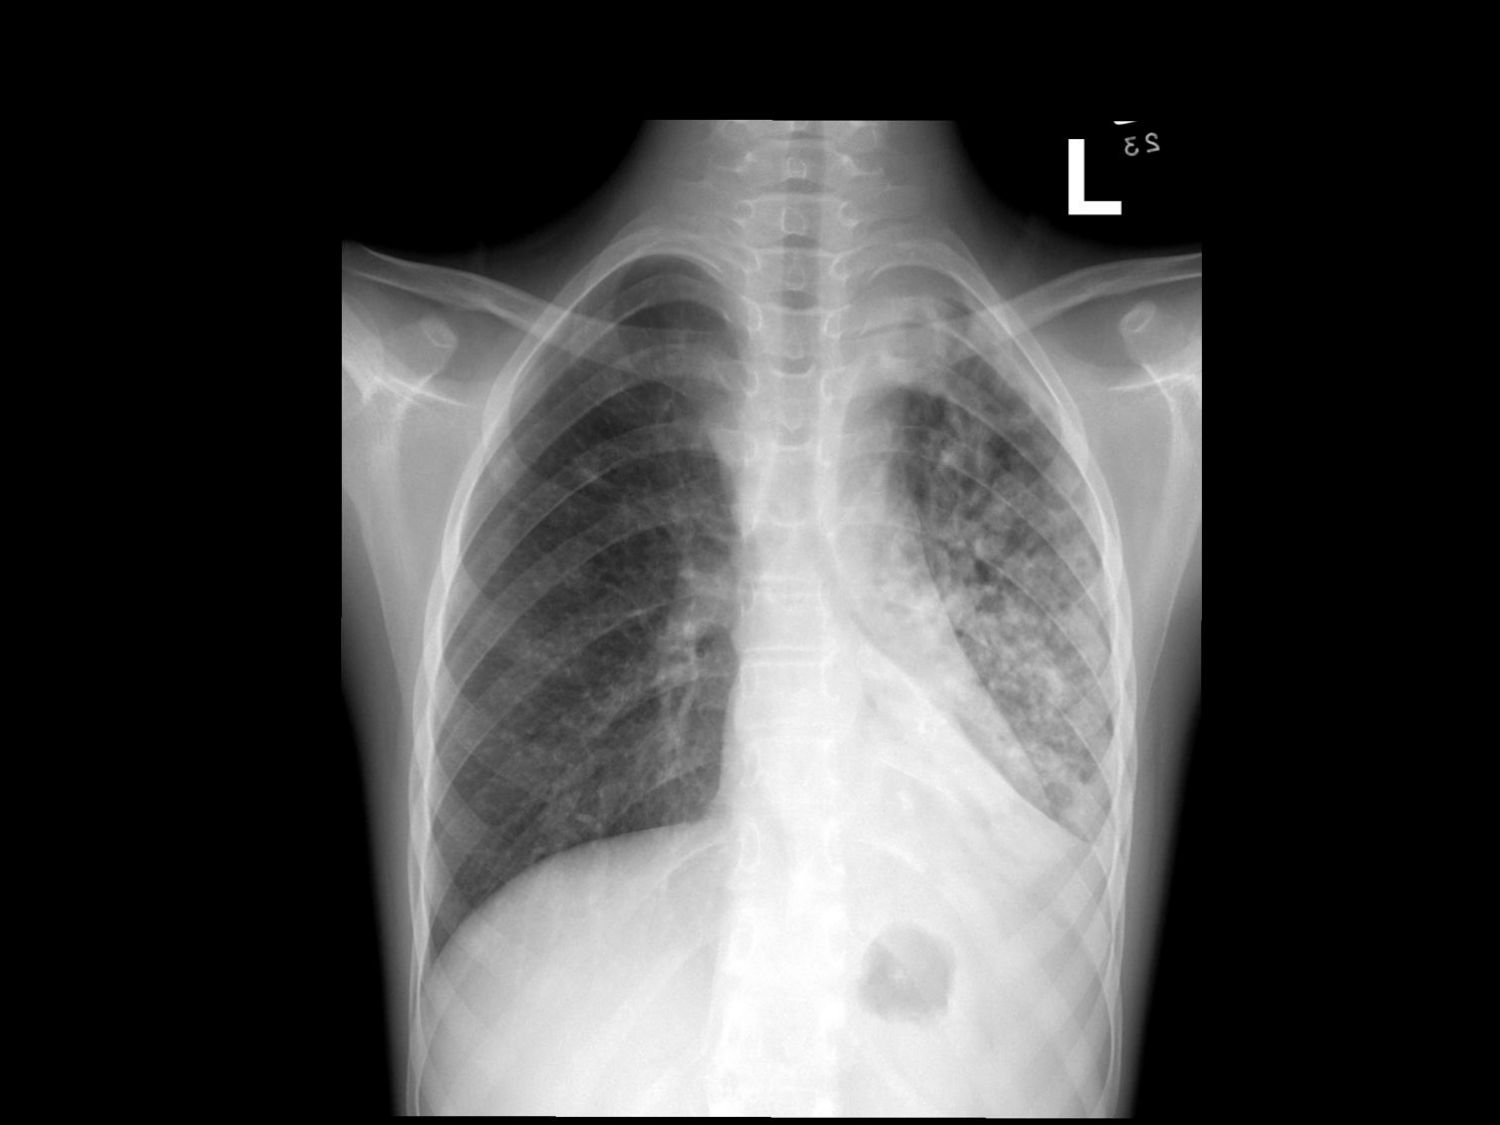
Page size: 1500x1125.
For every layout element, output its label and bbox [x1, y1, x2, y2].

list [324, 112, 1230, 1125]
